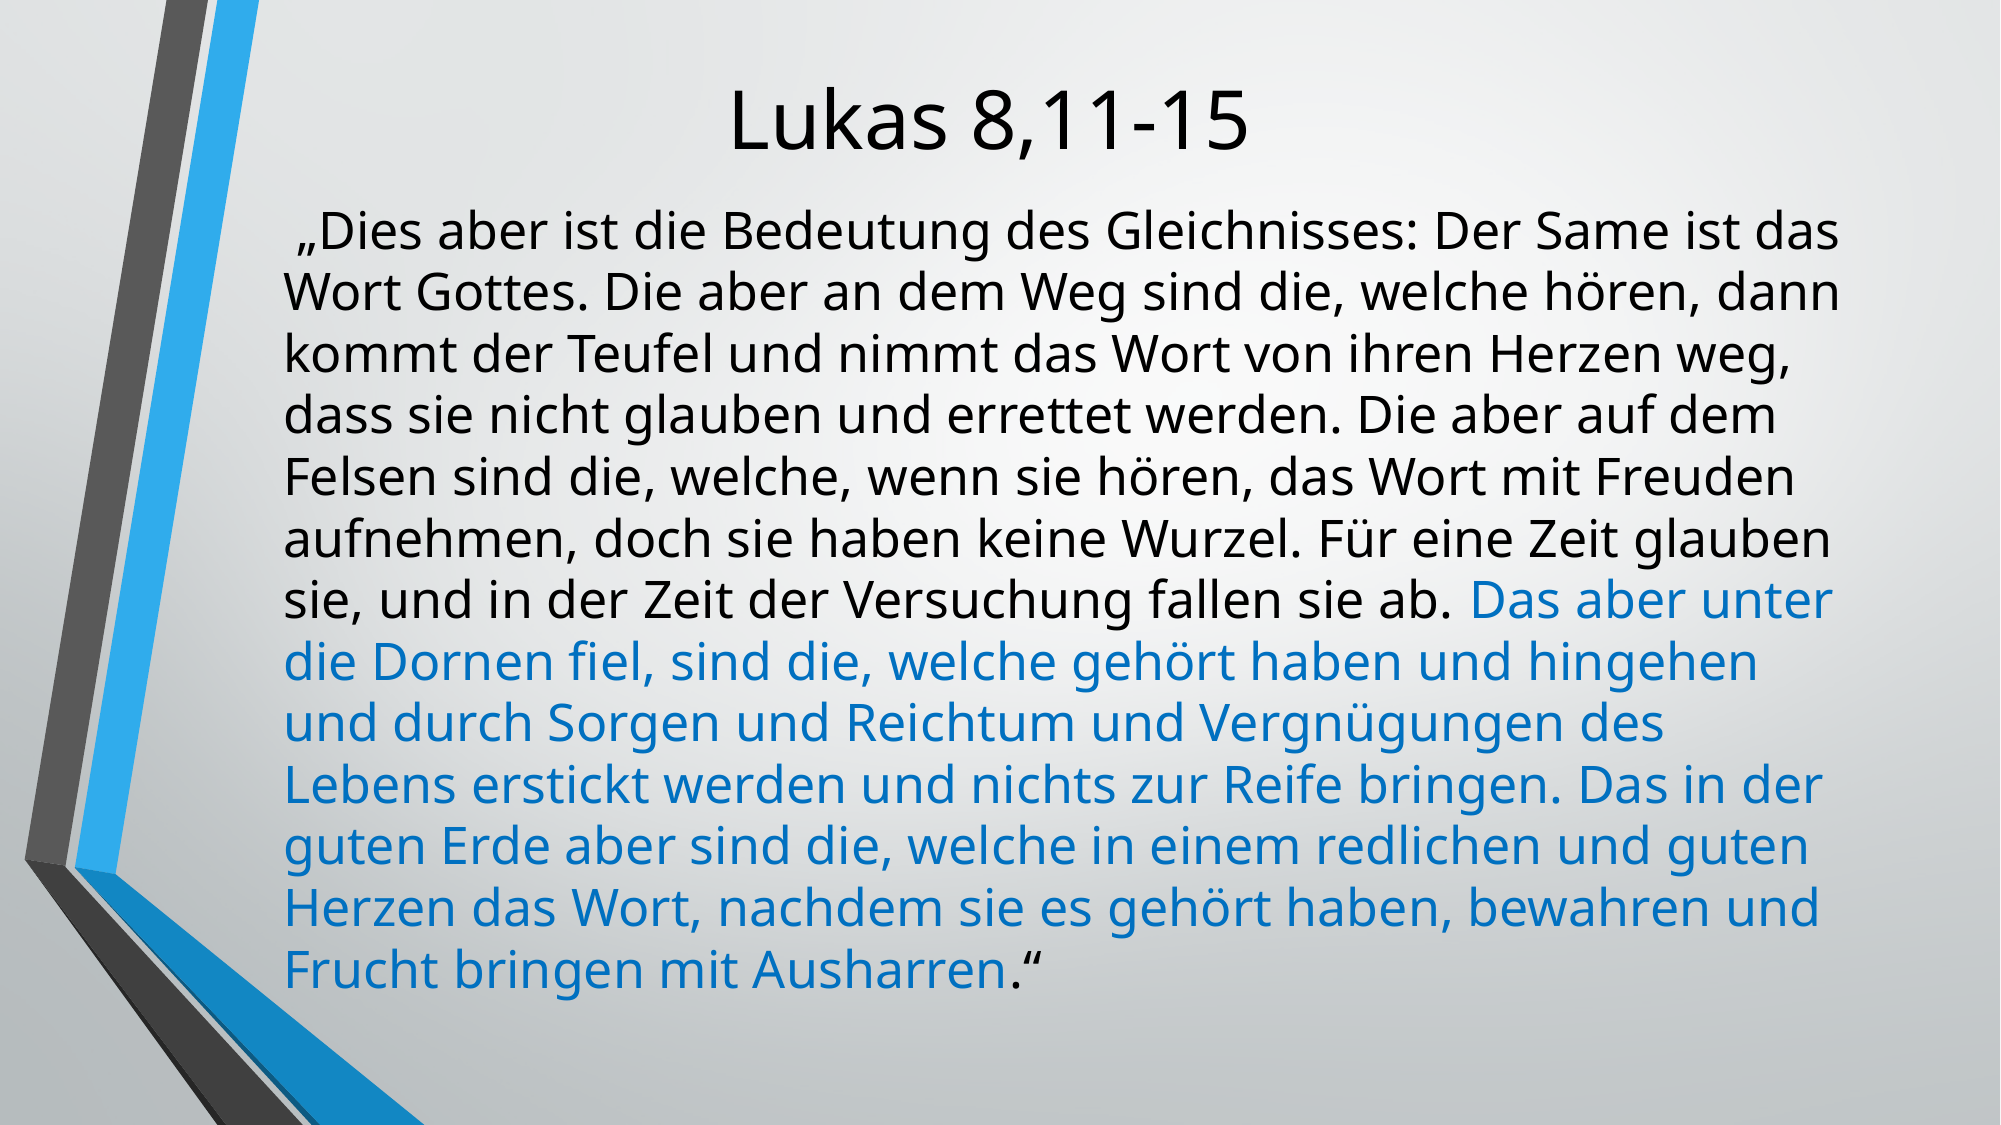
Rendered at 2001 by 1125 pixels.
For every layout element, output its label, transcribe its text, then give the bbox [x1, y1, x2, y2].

title Lukas 8,11-15 [137, 59, 1863, 174]
list „Dies aber ist die Bedeutung des Gleichnisses: Der Same ist das Wort Gottes. Die aber an dem Weg sind die, welche hören, dann kommt der Teufel und nimmt das Wort von ihren Herzen weg, dass sie nicht glauben und errettet werden. Die aber auf dem Felsen sind die, welche, wenn sie hören, das Wort mit Freuden aufnehmen, doch sie haben keine Wurzel. Für eine Zeit glauben sie, und in der Zeit der Versuchung fallen sie ab. Das aber unter die Dornen fiel, sind die, welche gehört haben und hingehen und durch Sorgen und Reichtum und Vergnügungen des Lebens erstickt werden und nichts zur Reife bringen. Das in der guten Erde aber sind die, welche in einem redlichen und guten Herzen das Wort, nachdem sie es gehört haben, bewahren und Frucht bringen mit Ausharren.“ [268, 183, 1863, 1014]
